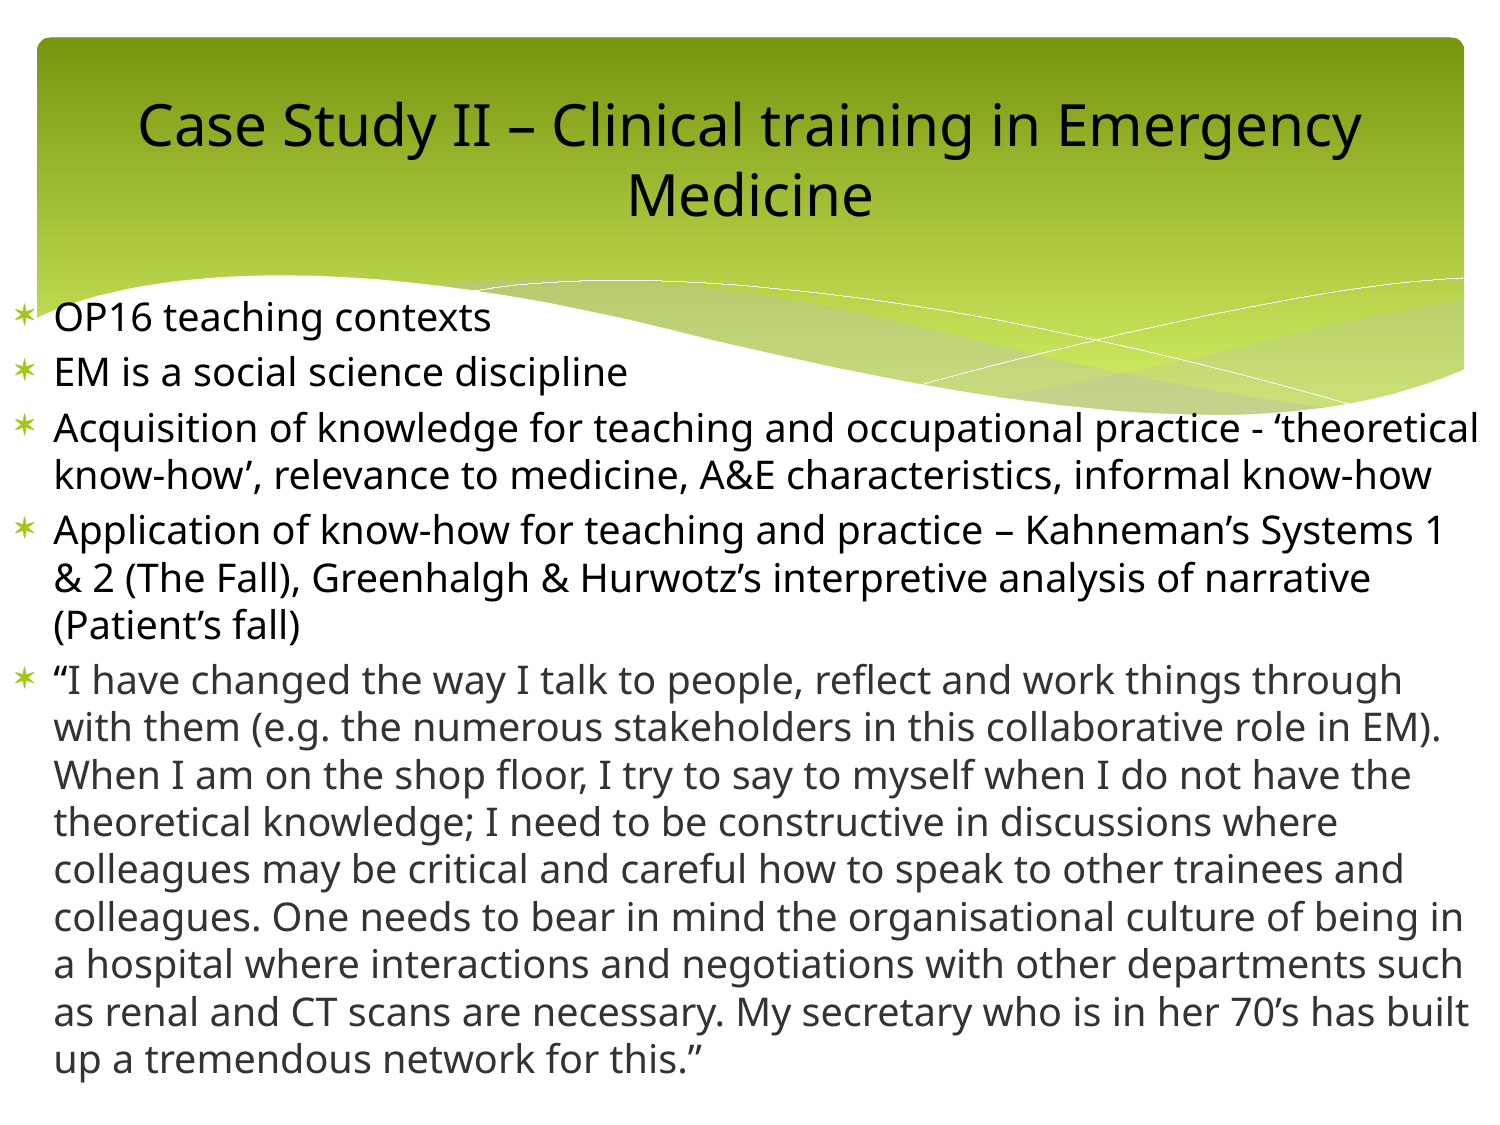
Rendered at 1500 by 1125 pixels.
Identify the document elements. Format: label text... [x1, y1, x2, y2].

title Case Study II – Clinical training in Emergency Medicine [75, 55, 1425, 261]
list OP16 teaching contexts EM is a social science discipline Acquisition of knowledge for teaching and occupational practice - ‘theoretical know-how’, relevance to medicine, A&E characteristics, informal know-how Application of know-how for teaching and practice – Kahneman’s Systems 1 & 2 (The Fall), Greenhalgh & Hurwotz’s interpretive analysis of narrative (Patient’s fall) “I have changed the way I talk to people, reflect and work things through with them (e.g. the numerous stakeholders in this collaborative role in EM). When I am on the shop floor, I try to say to myself when I do not have the theoretical knowledge; I need to be constructive in discussions where colleagues may be critical and careful how to speak to other trainees and colleagues. One needs to bear in mind the organisational culture of being in a hospital where interactions and negotiations with other departments such as renal and CT scans are necessary. My secretary who is in her 70’s has built up a tremendous network for this.” [0, 284, 1500, 1125]
